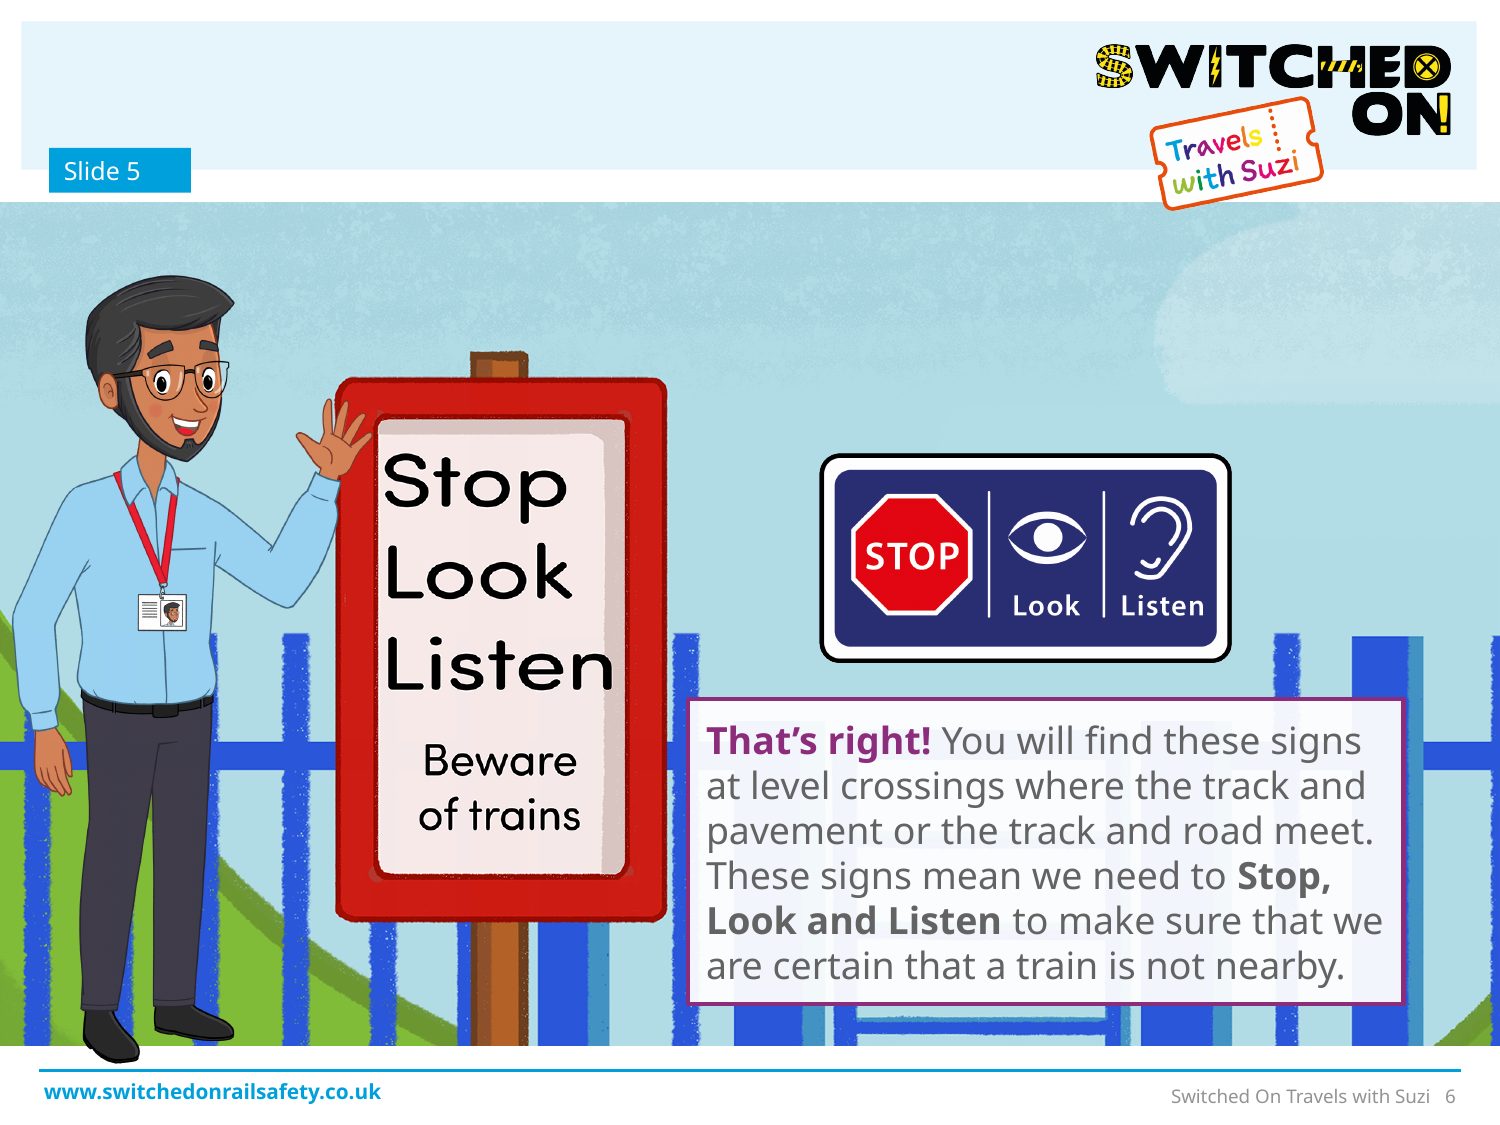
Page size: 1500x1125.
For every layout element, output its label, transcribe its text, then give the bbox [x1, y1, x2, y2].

picture [0, 44, 1500, 1092]
text_box www.switchedonrailsafety.co.uk [29, 1071, 485, 1112]
text_box Switched On Travels with Suzi 6 [1015, 1077, 1471, 1118]
text_box Slide 5 [49, 147, 191, 193]
text_box [20, 20, 1478, 171]
